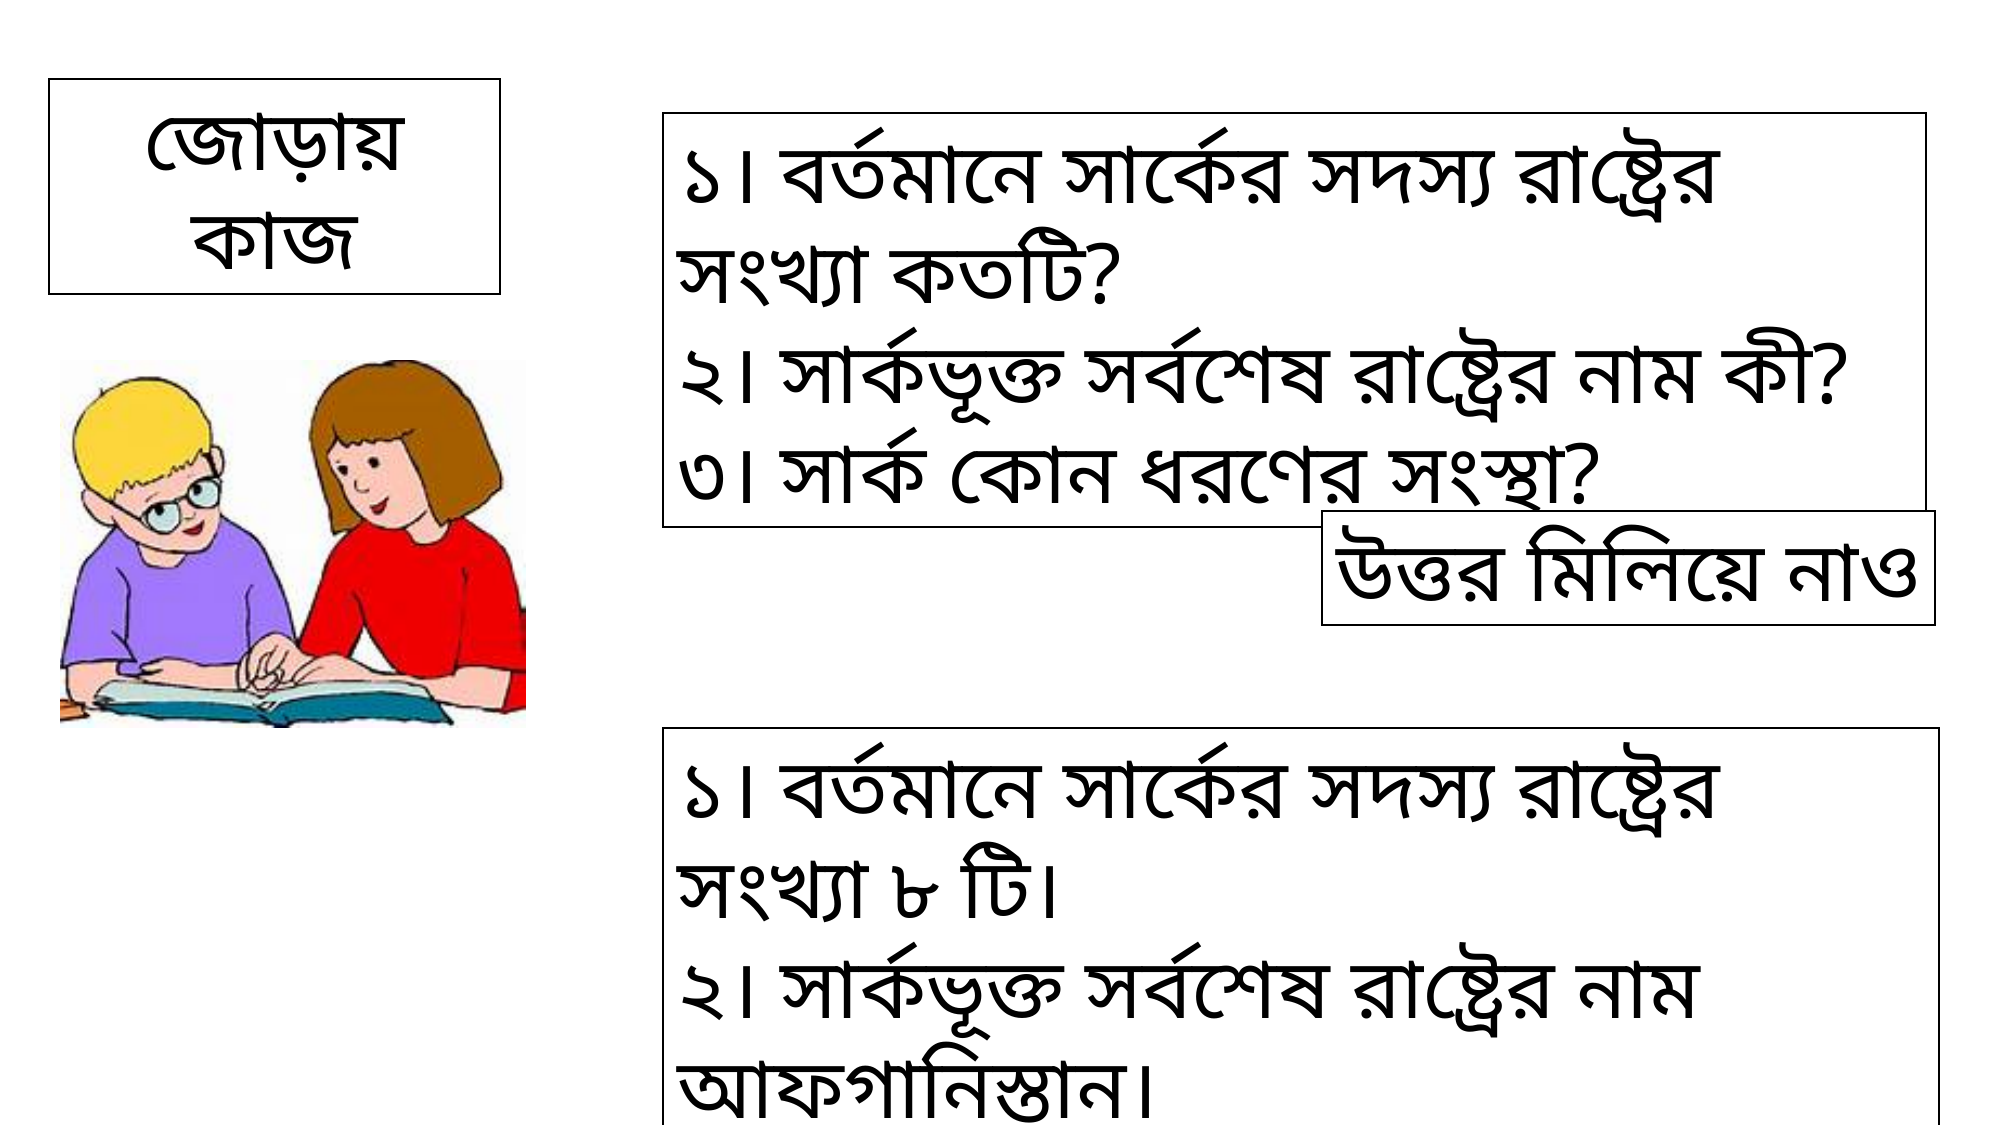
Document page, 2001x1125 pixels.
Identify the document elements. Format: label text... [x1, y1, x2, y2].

text_box ১। বর্তমানে সার্কের সদস্য রাষ্ট্রের সংখ্যা কতটি? ২। সার্কভূক্ত সর্বশেষ রাষ্ট্রের নাম কী? ৩। সার্ক কোন ধরণের সংস্থা? [662, 112, 1927, 528]
text_box উত্তর মিলিয়ে নাও [1321, 510, 1936, 626]
picture [60, 360, 526, 728]
text_box ১। বর্তমানে সার্কের সদস্য রাষ্ট্রের সংখ্যা ৮ টি। ২। সার্কভূক্ত সর্বশেষ রাষ্ট্রের নাম আফগানিস্তান। ৩। সার্ক একটি স্বাধীন উন্নয়নমূলক সংস্থা। [662, 727, 1940, 1125]
text_box জোড়ায় কাজ [48, 78, 501, 295]
